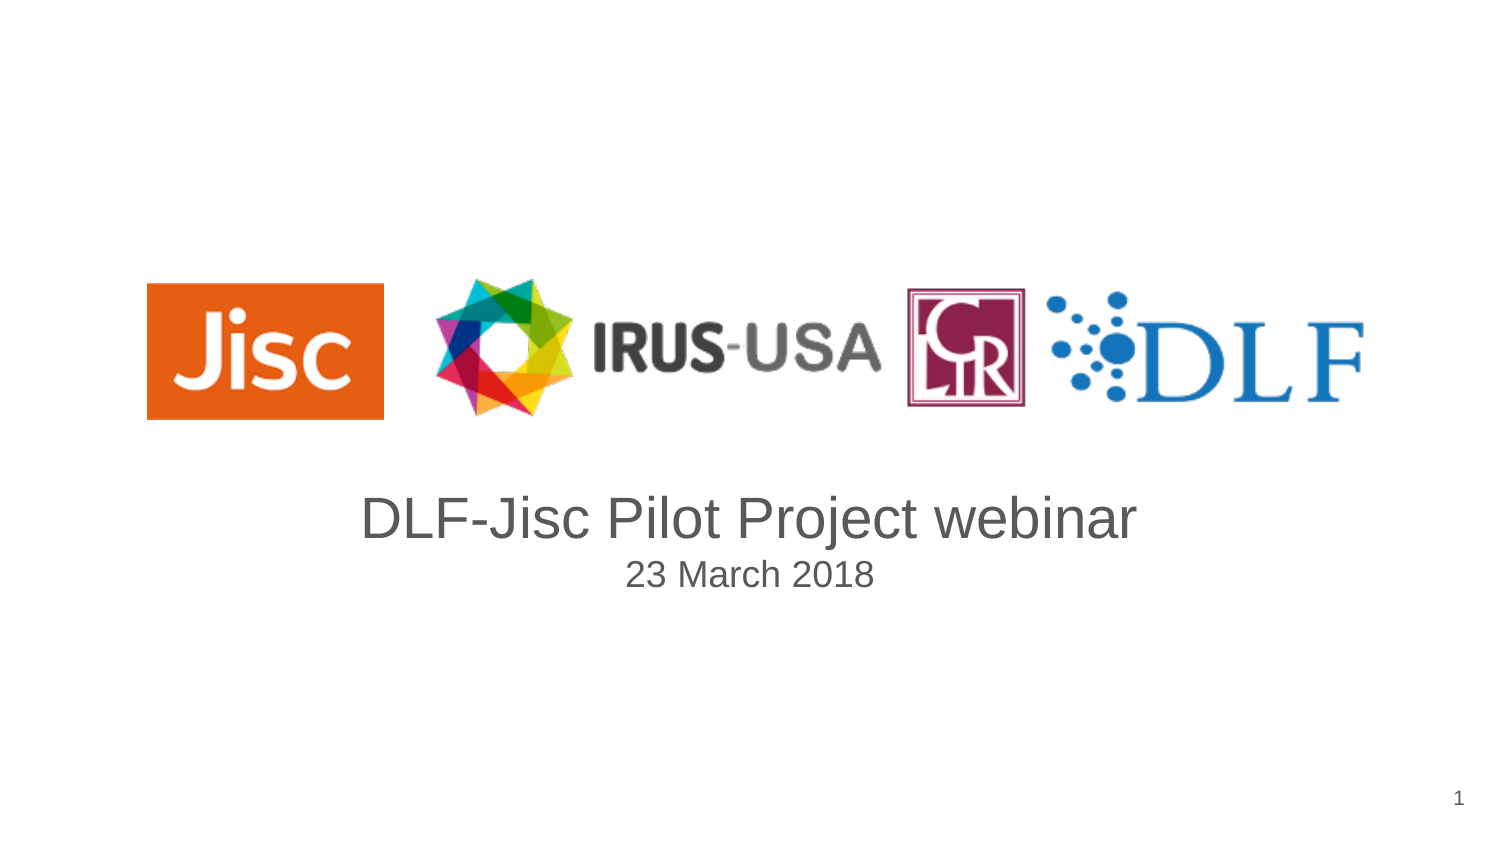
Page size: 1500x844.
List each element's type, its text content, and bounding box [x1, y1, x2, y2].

subtitle DLF-Jisc Pilot Project webinar 23 March 2018 [51, 464, 1449, 595]
slide_number 1 [1389, 764, 1480, 830]
picture [147, 283, 385, 420]
picture [430, 237, 1370, 466]
